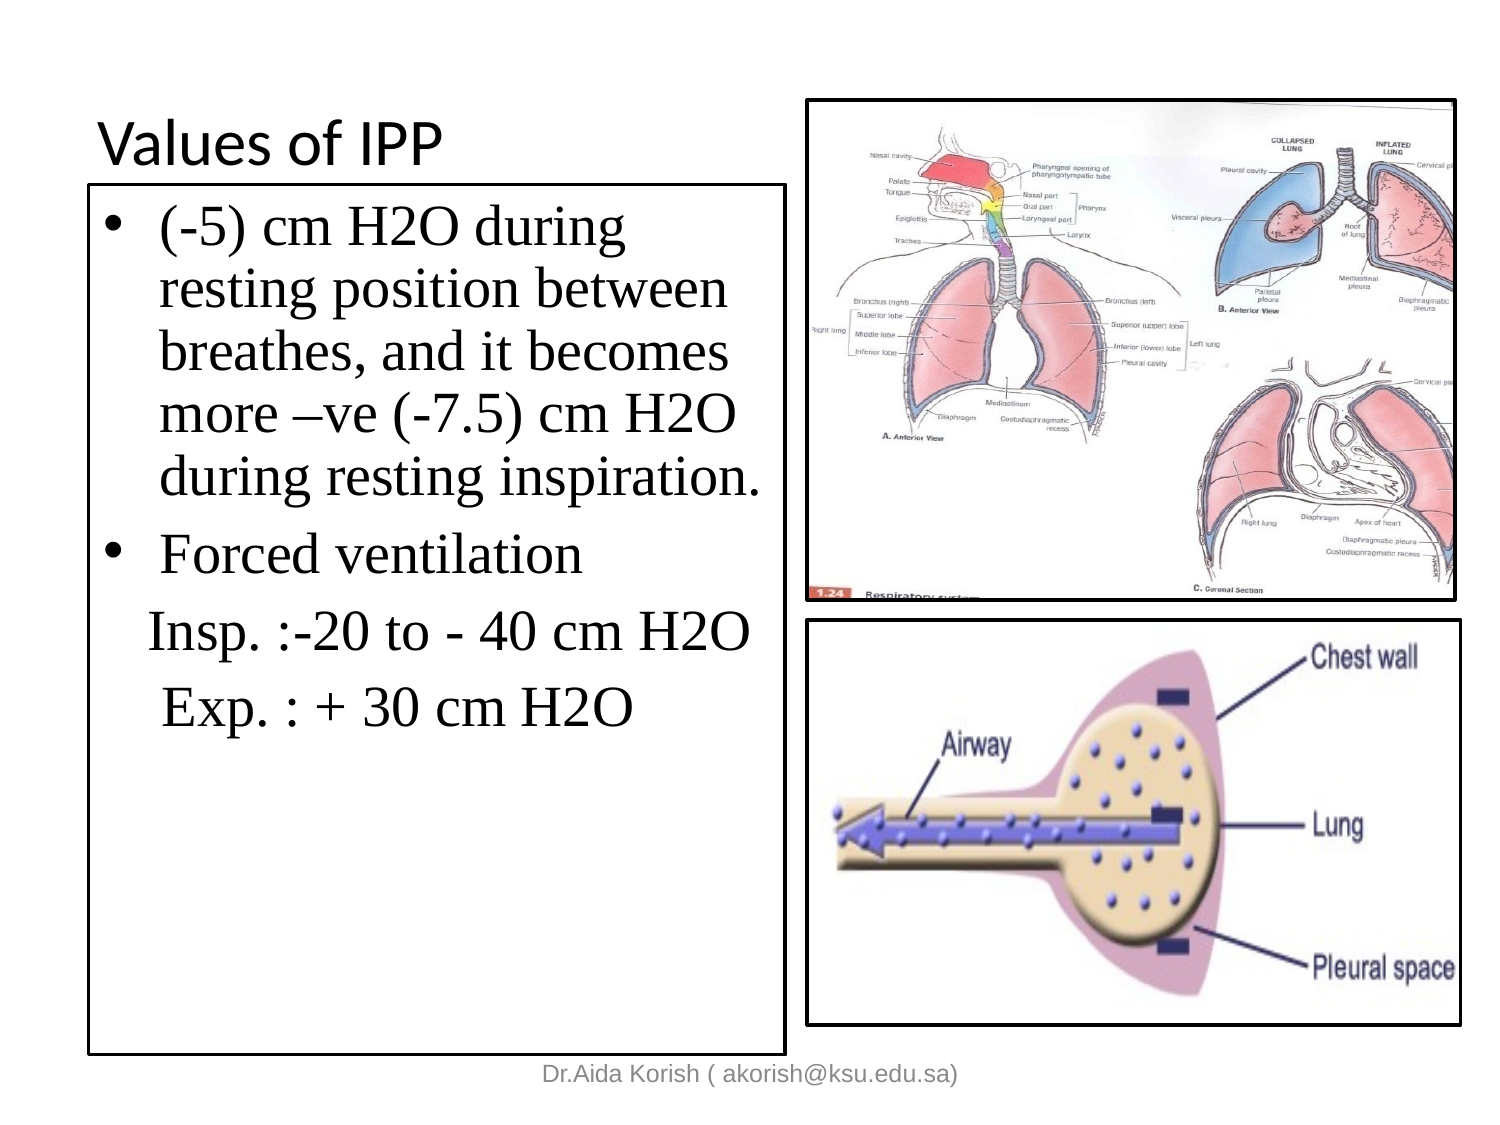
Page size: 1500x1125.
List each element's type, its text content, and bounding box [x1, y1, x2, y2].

title Values of IPP [53, 54, 1447, 288]
text_box Dr.Aida Korish ( akorish@ksu.edu.sa) [539, 1060, 962, 1088]
text_box [807, 99, 1455, 600]
text_box [88, 184, 786, 1055]
text_box [807, 619, 1461, 1025]
text_box (-5) cm H2O during resting position between breathes, and it becomes more –ve (-7.5) cm H2O during resting inspiration. Forced ventilation Insp. :-20 to - 40 cm H2O Exp. : + 30 cm H2O [101, 194, 767, 739]
